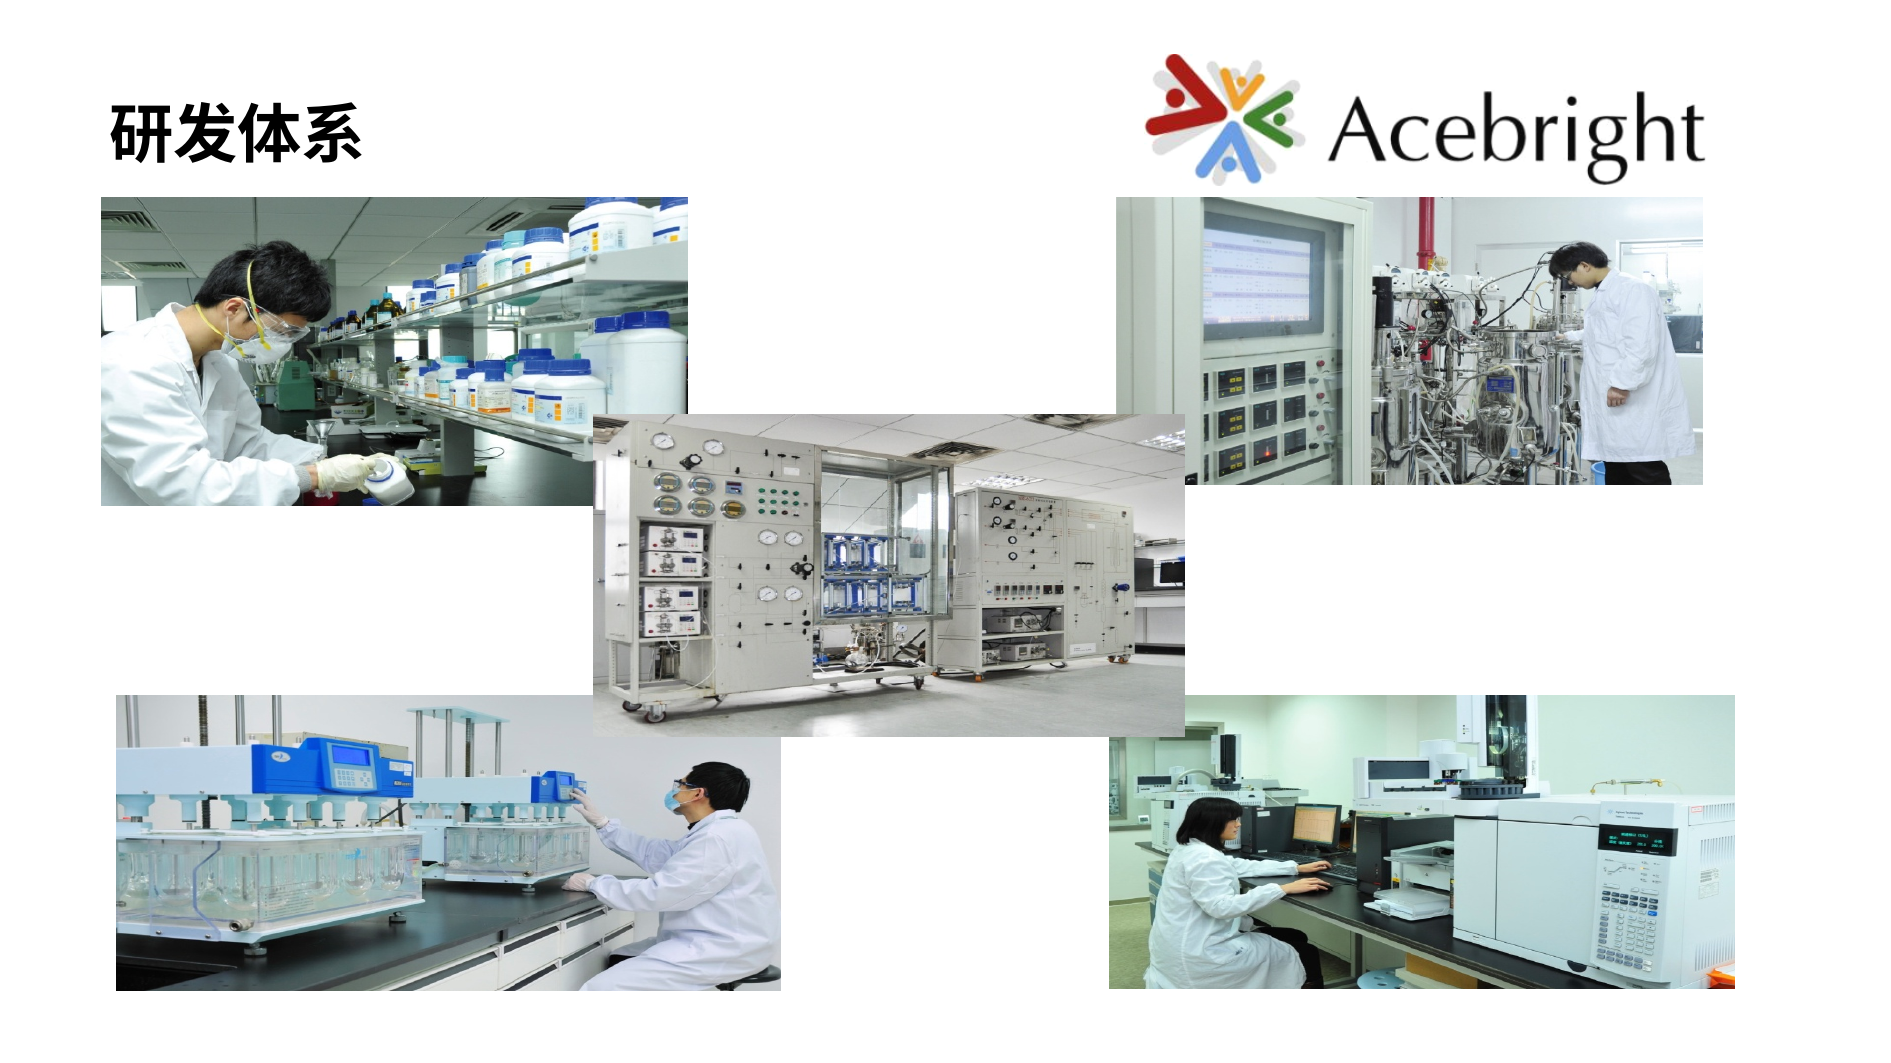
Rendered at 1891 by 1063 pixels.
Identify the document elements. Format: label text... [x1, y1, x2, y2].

title 研发体系 [94, 47, 697, 179]
picture [116, 197, 1735, 992]
picture [1144, 54, 1707, 186]
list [100, 197, 688, 506]
